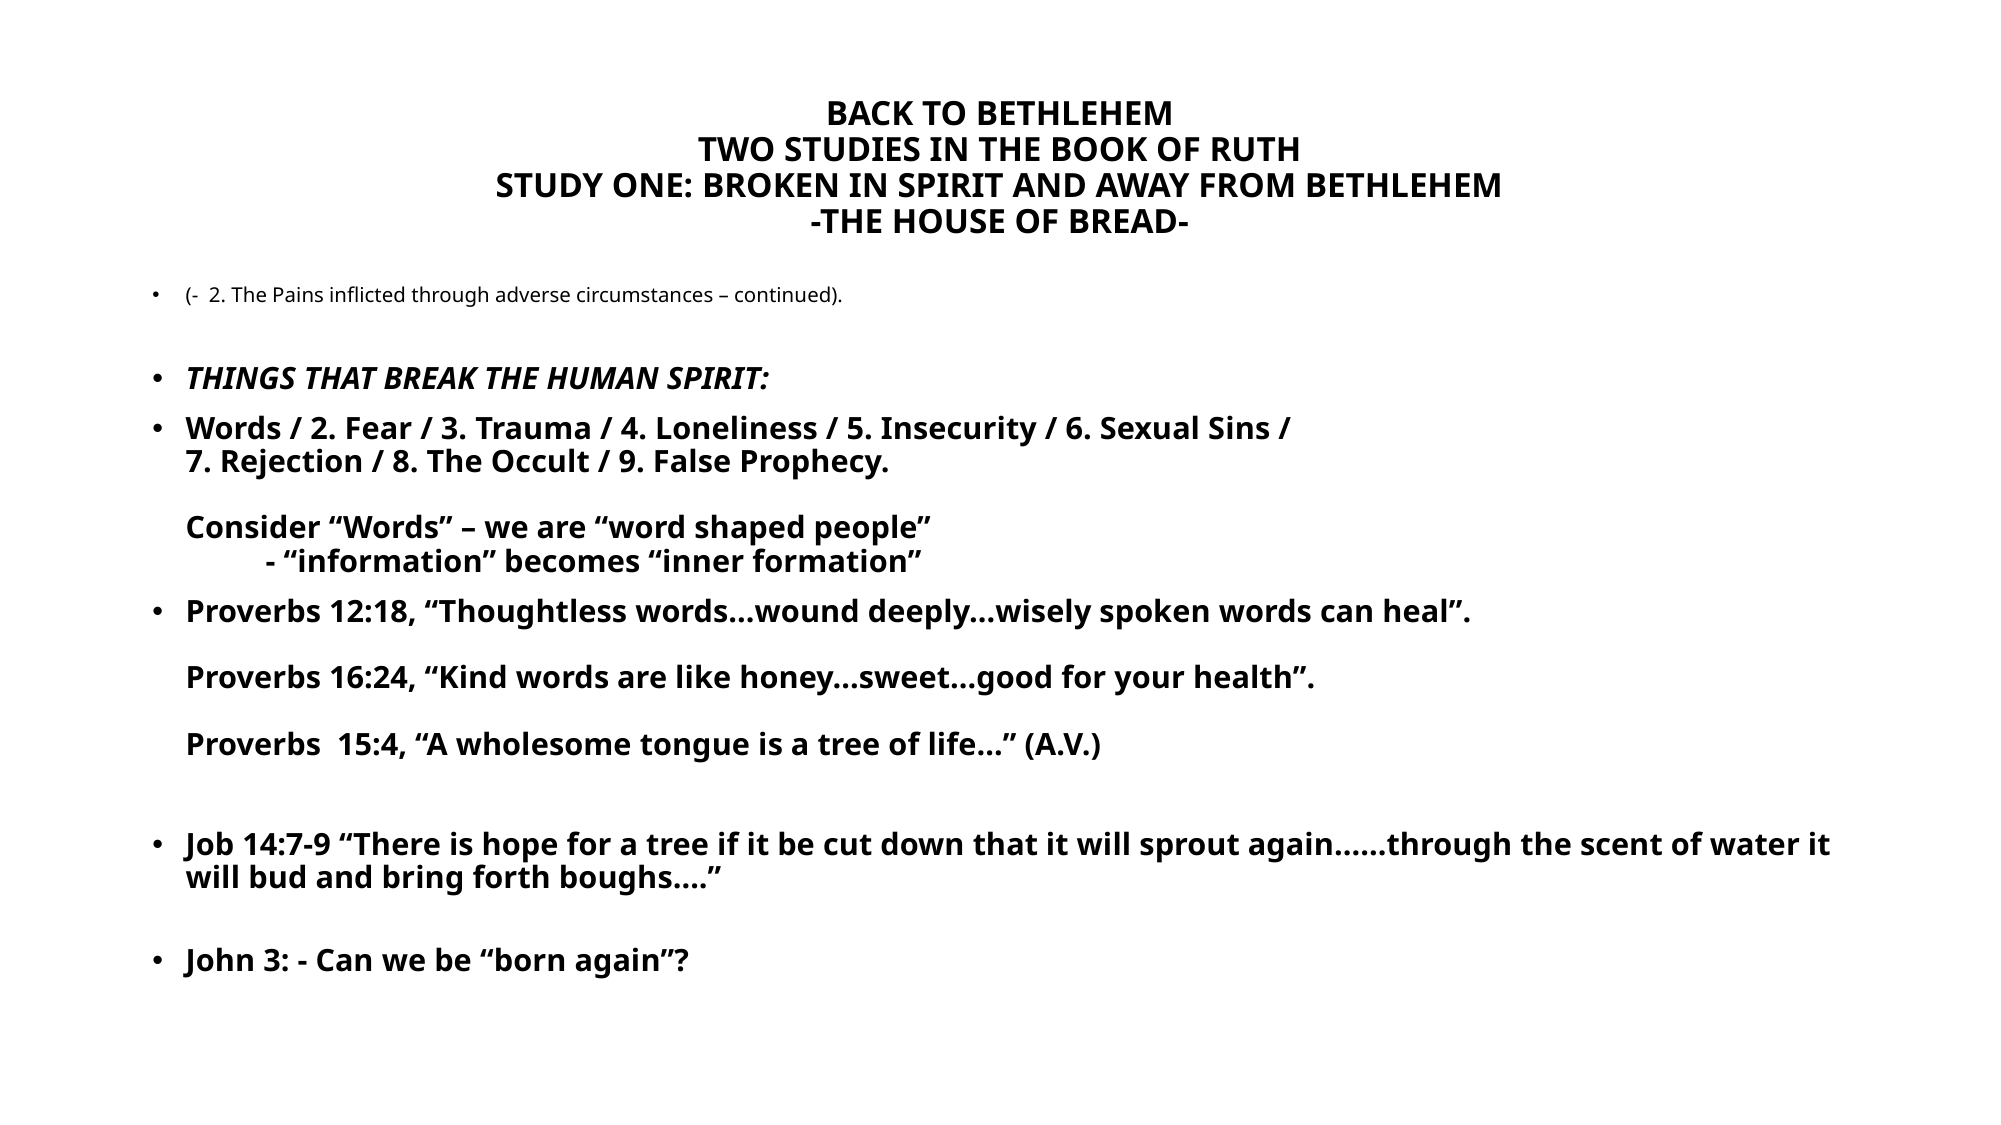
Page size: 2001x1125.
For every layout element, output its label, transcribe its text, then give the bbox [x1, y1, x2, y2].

title BACK TO BETHLEHEM TWO STUDIES IN THE BOOK OF RUTH STUDY ONE: BROKEN IN SPIRIT AND AWAY FROM BETHLEHEM -THE HOUSE OF BREAD- [137, 59, 1863, 277]
list (- 2. The Pains inflicted through adverse circumstances – continued). THINGS THAT BREAK THE HUMAN SPIRIT: Words / 2. Fear / 3. Trauma / 4. Loneliness / 5. Insecurity / 6. Sexual Sins / 7. Rejection / 8. The Occult / 9. False Prophecy. Consider “Words” – we are “word shaped people” - “information” becomes “inner formation” Proverbs 12:18, “Thoughtless words…wound deeply…wisely spoken words can heal”. Proverbs 16:24, “Kind words are like honey…sweet…good for your health”. Proverbs 15:4, “A wholesome tongue is a tree of life…” (A.V.) Job 14:7-9 “There is hope for a tree if it be cut down that it will sprout again……through the scent of water it will bud and bring forth boughs….” John 3: - Can we be “born again”? [137, 277, 1863, 992]
